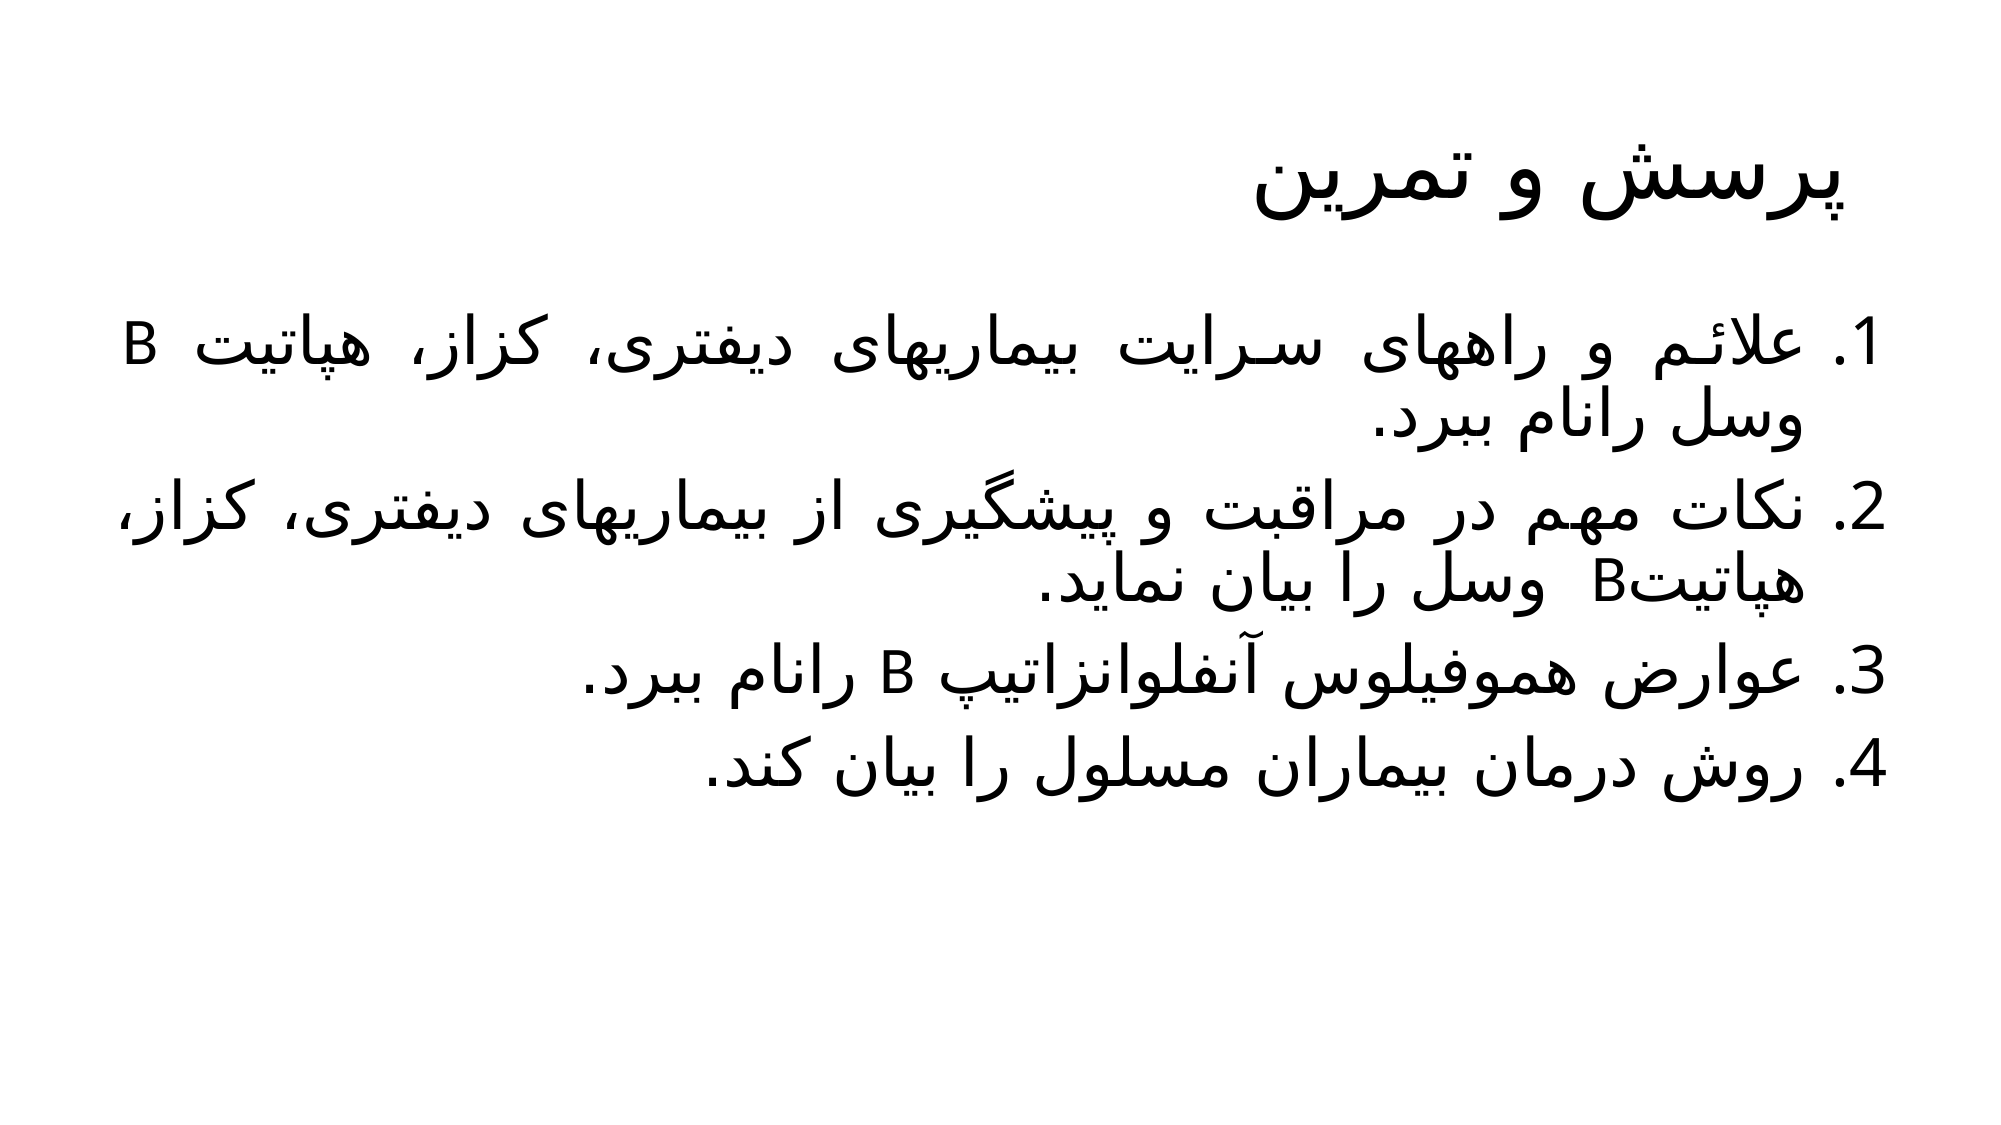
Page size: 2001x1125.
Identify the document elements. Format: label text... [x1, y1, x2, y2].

list علائم و راههای سرایت بیماریهای دیفتری، کزاز، هپاتیت B وسل رانام ببرد. نکات مهم در مراقبت و پیشگیری از بیماریهای دیفتری، کزاز، هپاتیتB وسل را بیان نماید. عوارض هموفیلوس آنفلوانزاتیپ B رانام ببرد. روش درمان بیماران مسلول را بیان کند. [94, 299, 1908, 866]
title پرسش و تمرین [137, 59, 1863, 278]
